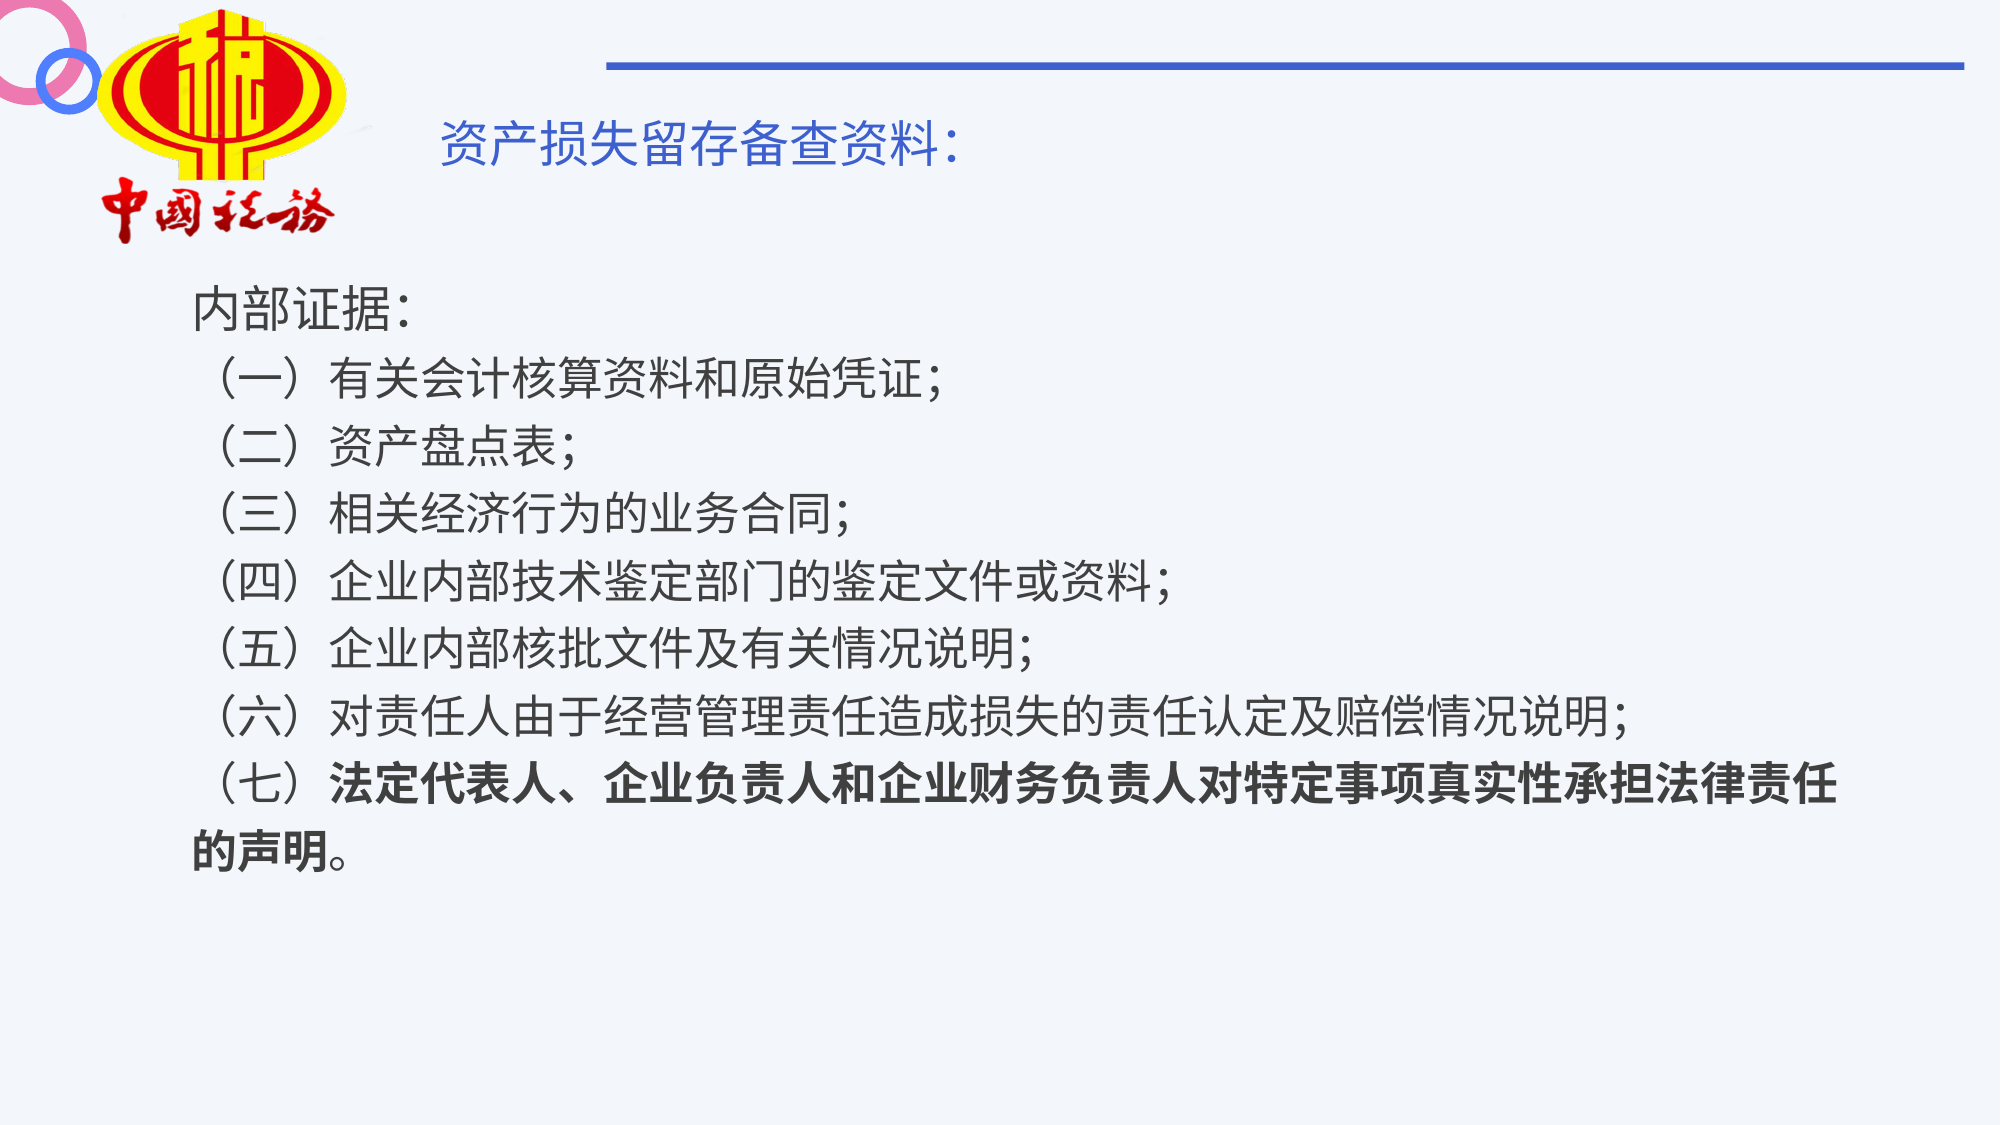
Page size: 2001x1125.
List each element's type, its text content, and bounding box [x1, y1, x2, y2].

text_box 资产损失留存备查资料： [425, 104, 1005, 239]
picture [35, 0, 428, 317]
text_box 内部证据： （一）有关会计核算资料和原始凭证； （二）资产盘点表； （三）相关经济行为的业务合同； （四）企业内部技术鉴定部门的鉴定文件或资料； （五）企业内部核批文件及有关情况说明； （六）对责任人由于经营管理责任造成损失的责任认定及赔偿情况说明； （七）法定代表人、企业负责人和企业财务负责人对特定事项真实性承担法律责任的声明。 [176, 239, 1855, 885]
